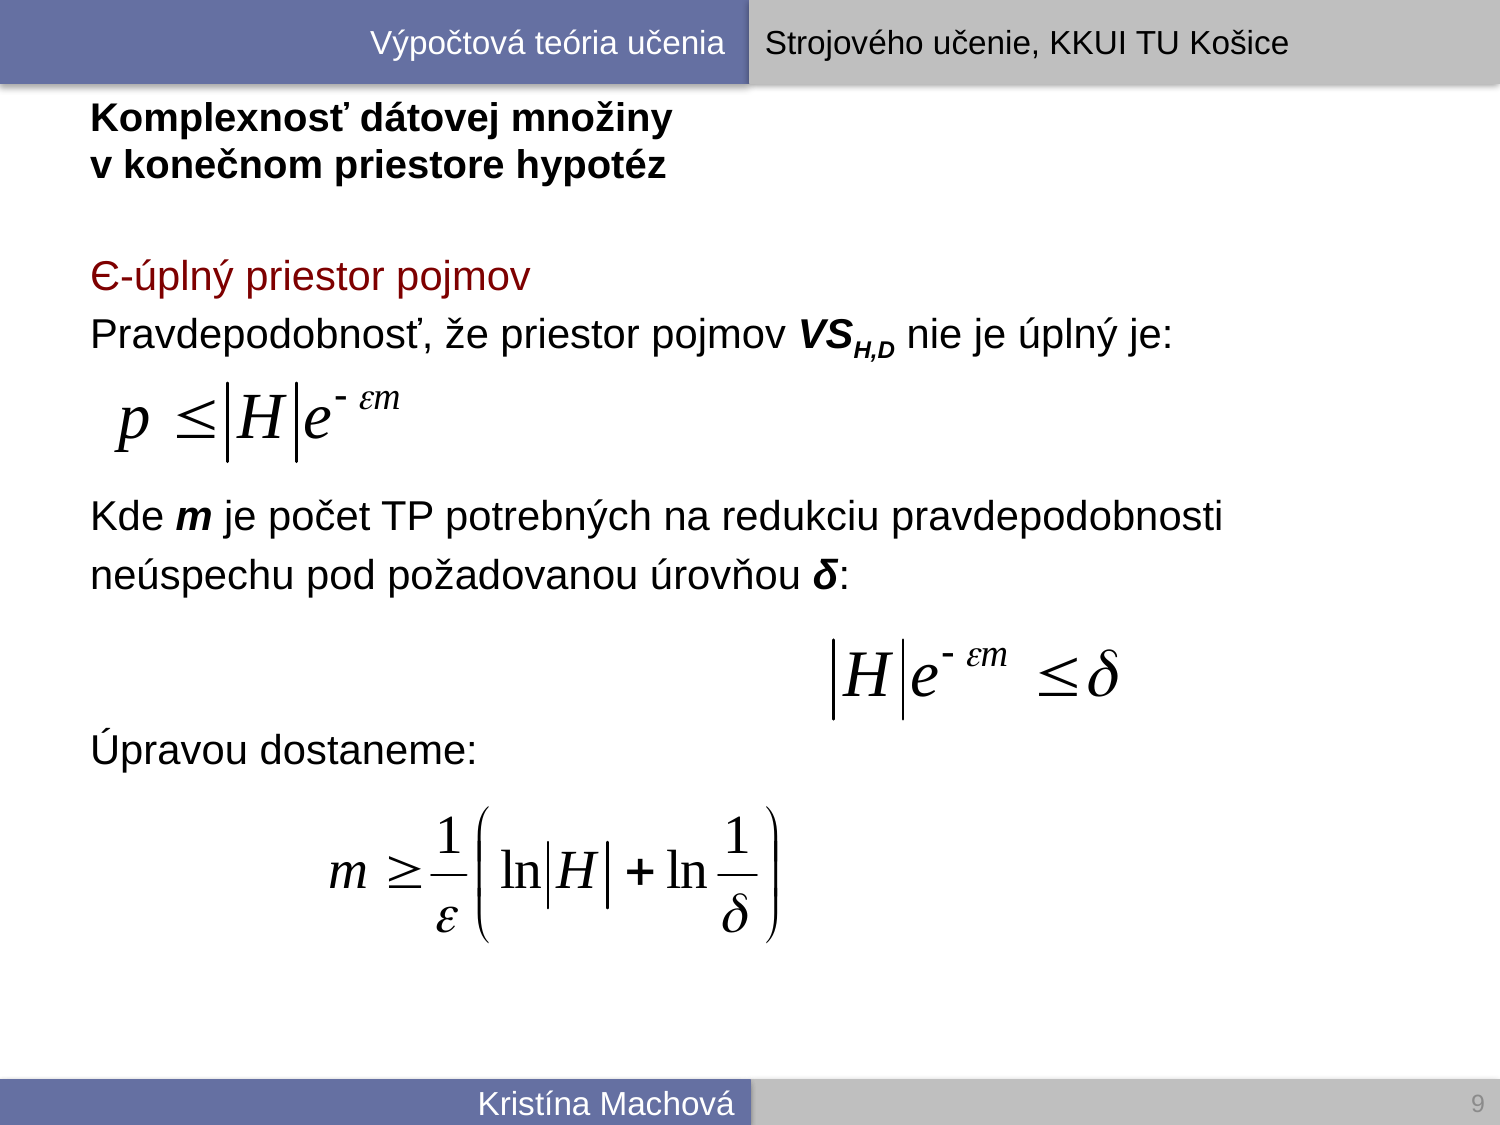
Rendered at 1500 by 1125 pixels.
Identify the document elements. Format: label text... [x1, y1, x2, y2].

title Komplexnosť dátovej množiny v konečnom priestore hypotéz [75, 83, 1427, 195]
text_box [820, 623, 1137, 735]
slide_number 9 [987, 1079, 1500, 1125]
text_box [100, 367, 414, 478]
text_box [319, 796, 797, 954]
text_box Є-úplný priestor pojmov Pravdepodobnosť, že priestor pojmov VSH,D nie je úplný je: Kde m je počet TP potrebných na redukciu pravdepodobnosti neúspechu pod požadovanou úrovňou δ: Úpravou dostaneme: [74, 240, 1399, 829]
